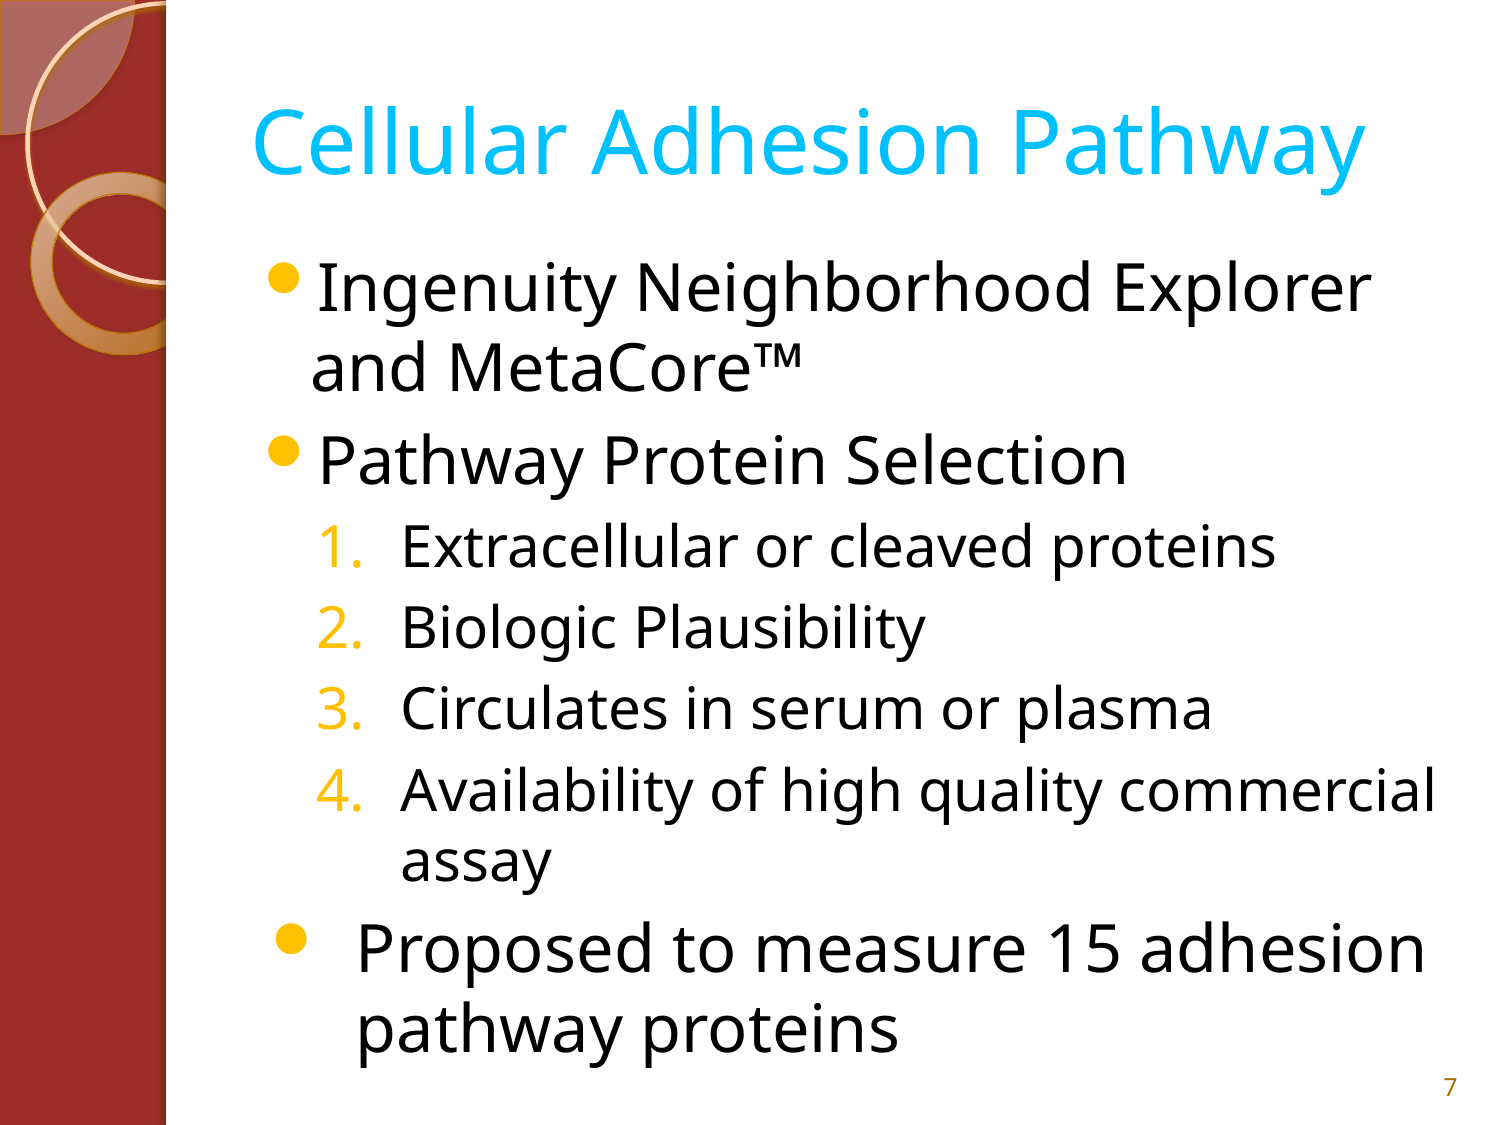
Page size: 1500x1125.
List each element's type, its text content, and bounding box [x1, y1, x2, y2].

list Ingenuity Neighborhood Explorer and MetaCore™ Pathway Protein Selection Extracellular or cleaved proteins Biologic Plausibility Circulates in serum or plasma Availability of high quality commercial assay Proposed to measure 15 adhesion pathway proteins [235, 237, 1466, 1026]
slide_number 7 [1413, 1034, 1488, 1113]
title Cellular Adhesion Pathway [235, 45, 1466, 233]
